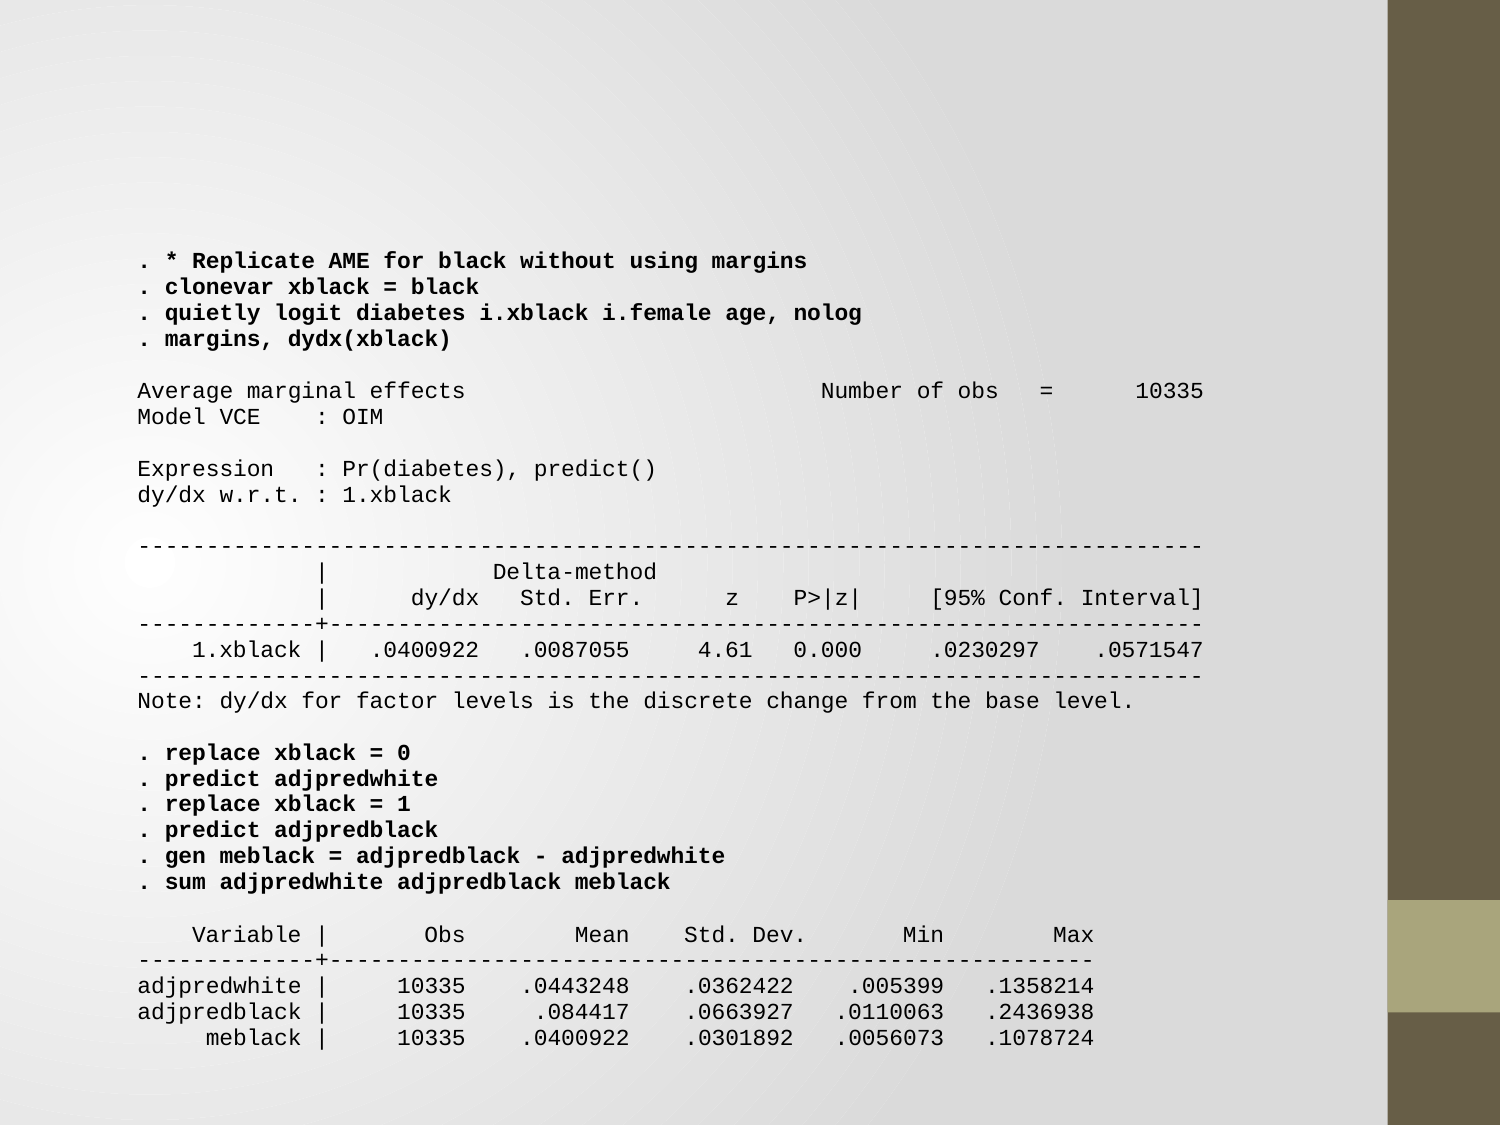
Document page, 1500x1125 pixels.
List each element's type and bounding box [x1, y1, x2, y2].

list [136, 249, 1326, 1053]
